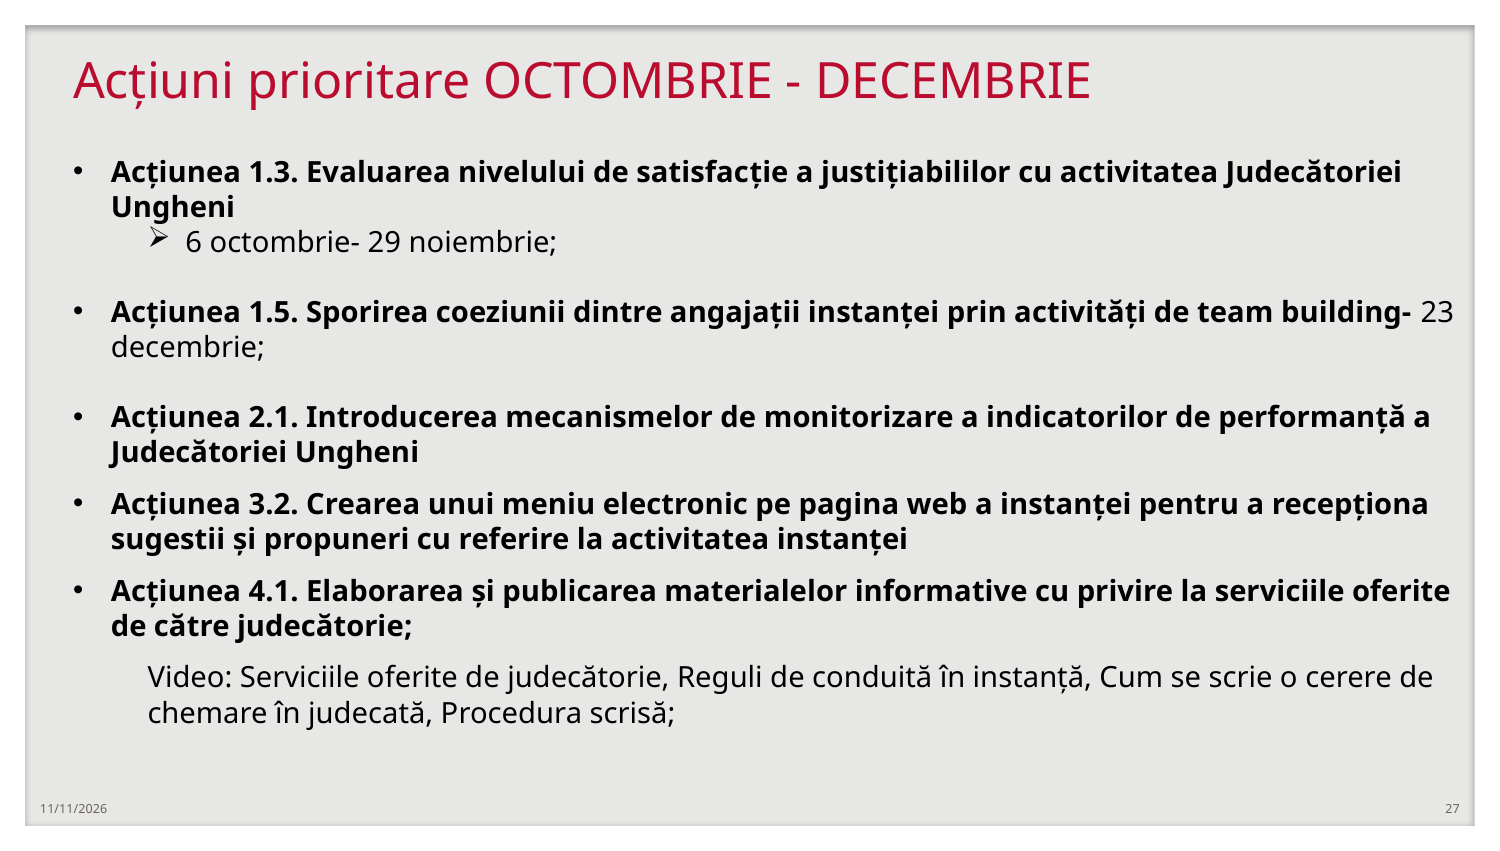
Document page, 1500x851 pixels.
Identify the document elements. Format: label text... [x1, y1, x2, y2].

list Acțiunea 1.3. Evaluarea nivelului de satisfacţie a justiţiabililor cu activitatea Judecătoriei Ungheni 6 octombrie- 29 noiembrie; Acțiunea 1.5. Sporirea coeziunii dintre angajații instanței prin activități de team building- 23 decembrie; Acțiunea 2.1. Introducerea mecanismelor de monitorizare a indicatorilor de performanță a Judecătoriei Ungheni Acțiunea 3.2. Crearea unui meniu electronic pe pagina web a instanței pentru a recepționa sugestii și propuneri cu referire la activitatea instanței Acțiunea 4.1. Elaborarea și publicarea materialelor informative cu privire la serviciile oferite de către judecătorie; Video: Serviciile oferite de judecătorie, Reguli de conduită în instanță, Cum se scrie o cerere de chemare în judecată, Procedura scrisă; [58, 145, 1475, 795]
slide_number 27 [1125, 795, 1475, 826]
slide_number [24, 794, 375, 826]
title Acțiuni prioritare OCTOMBRIE - DECEMBRIE [58, 40, 1334, 117]
